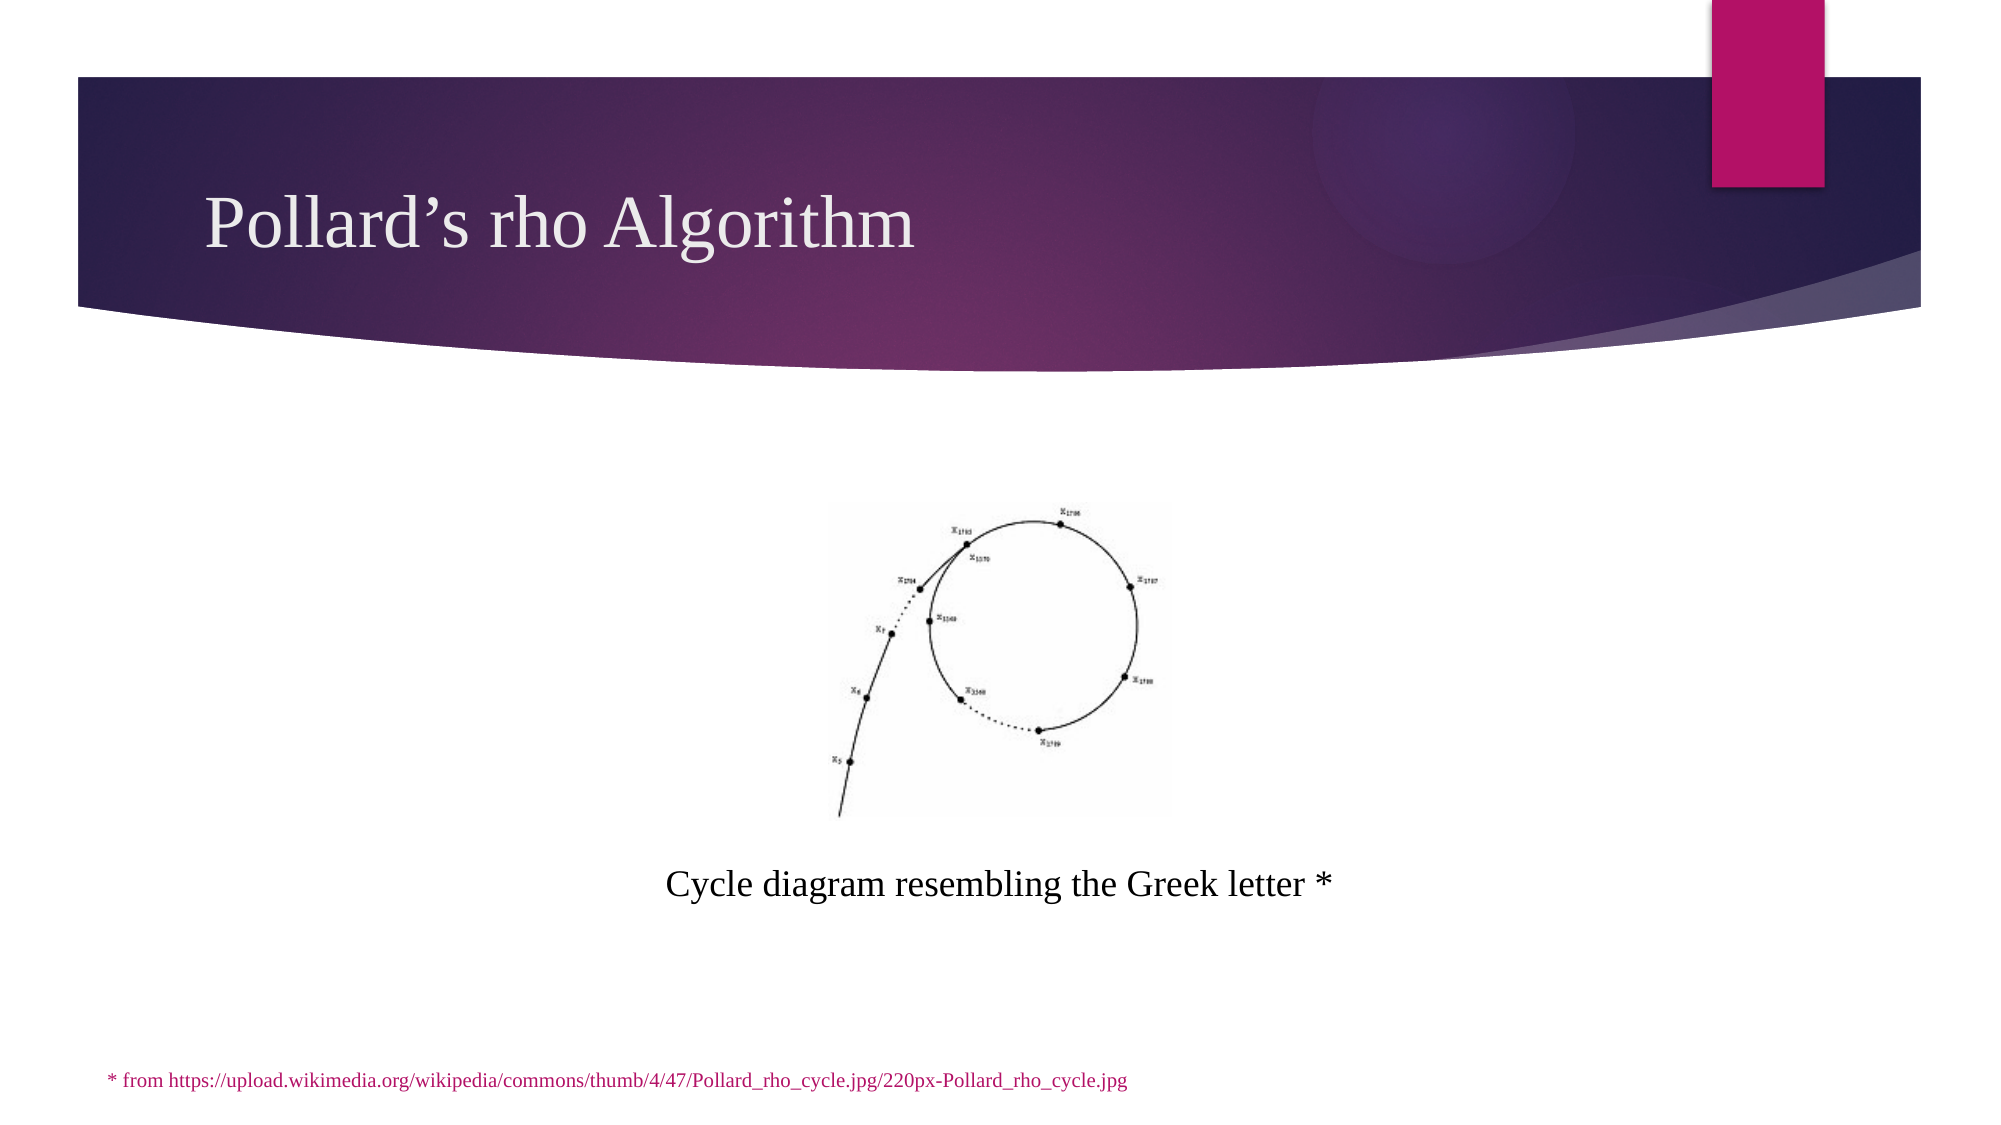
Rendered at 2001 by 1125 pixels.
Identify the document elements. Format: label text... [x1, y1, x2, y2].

title Pollard’s rho Algorithm [189, 159, 1627, 276]
footer * from https://upload.wikimedia.org/wikipedia/commons/thumb/4/47/Pollard_rho_cycle.jpg/220px-Pollard_rho_cycle.jpg [92, 1048, 1275, 1110]
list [827, 502, 1173, 821]
